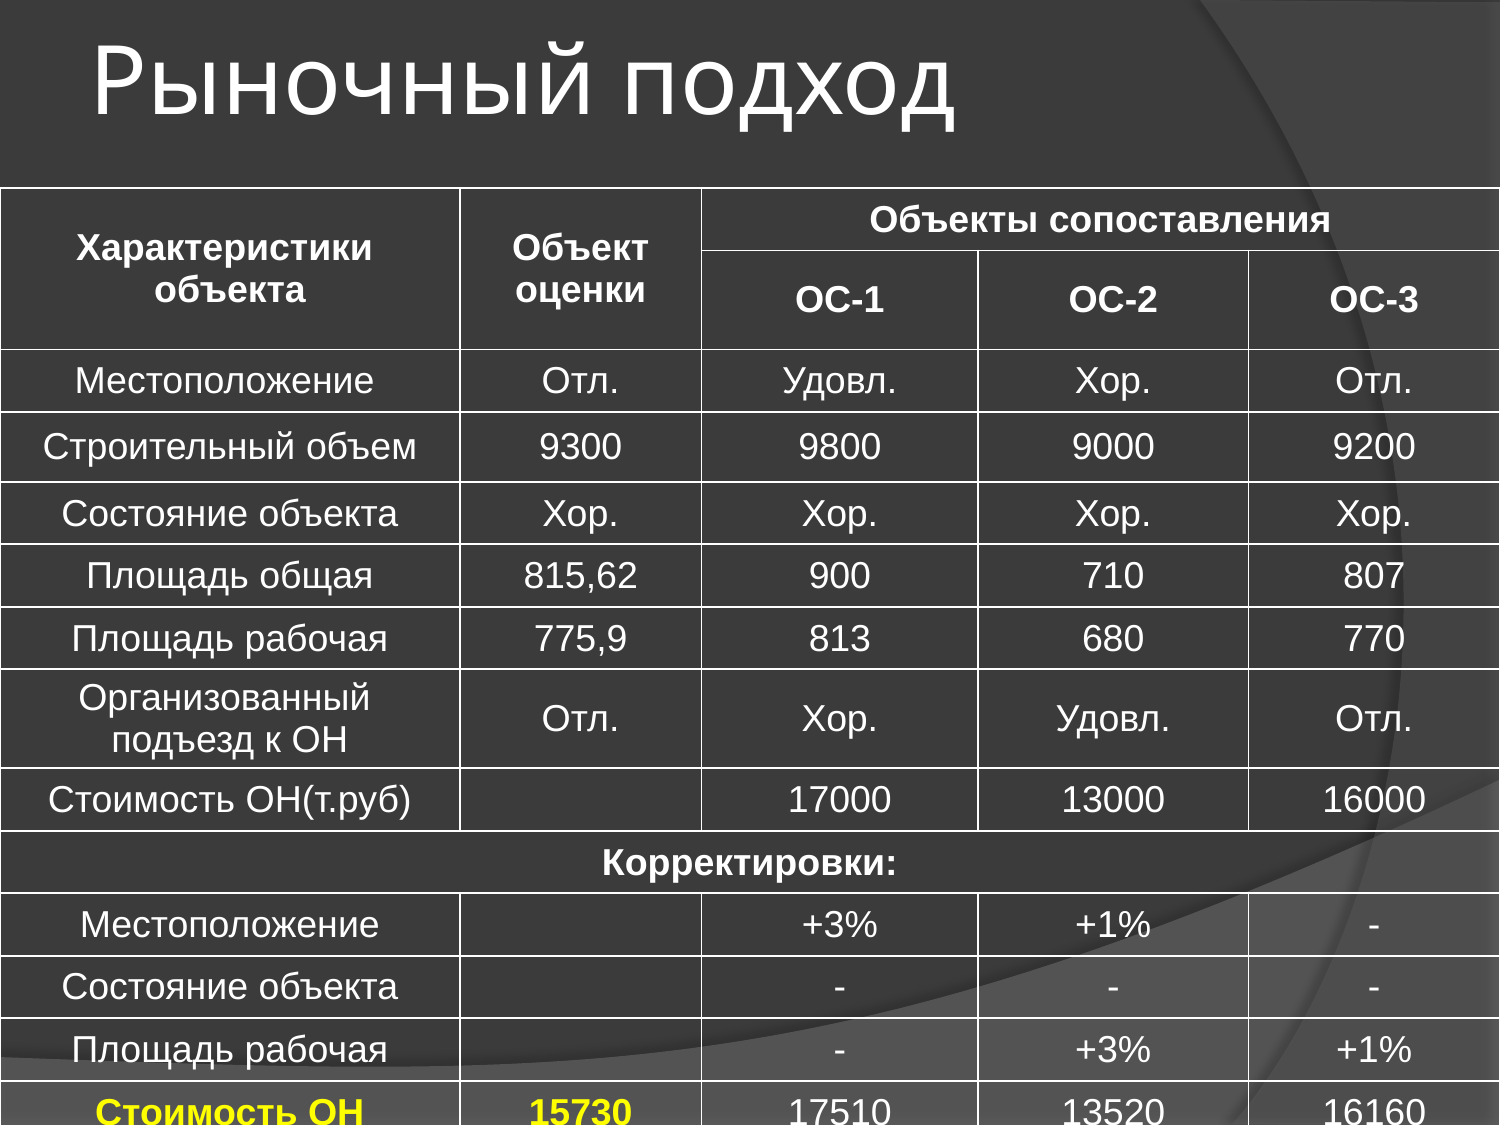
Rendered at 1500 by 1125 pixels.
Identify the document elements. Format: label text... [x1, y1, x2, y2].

table_cell Хор. [979, 350, 1248, 411]
table_cell Организованный подъезд к ОН [1, 670, 459, 767]
table_cell 13520 [979, 1082, 1248, 1125]
table_cell Стоимость ОН [1, 1082, 459, 1125]
table_cell 770 [1249, 608, 1499, 668]
table_cell - [979, 957, 1248, 1017]
table_cell +1% [979, 894, 1248, 955]
table_cell ОС-2 [979, 251, 1248, 349]
table_cell 17510 [702, 1082, 977, 1125]
table_header Объекты сопоставления [702, 189, 1499, 250]
table_cell - [702, 957, 977, 1017]
table_cell Местоположение [1, 894, 459, 955]
table_cell Строительный объем [1, 413, 459, 481]
table_cell 710 [979, 545, 1248, 606]
table_cell Удовл. [702, 350, 977, 411]
table_cell 813 [702, 608, 977, 668]
table_cell Хор. [702, 483, 977, 543]
table_cell [461, 769, 701, 830]
table_cell 807 [1249, 545, 1499, 606]
table_cell +1% [1249, 1019, 1499, 1080]
table_cell Удовл. [979, 670, 1248, 767]
table_cell Отл. [461, 670, 701, 767]
table_cell 9000 [979, 413, 1248, 481]
table_cell - [1249, 957, 1499, 1017]
table_cell 15730 [461, 1082, 701, 1125]
table_cell Состояние объекта [1, 483, 459, 543]
table_cell Корректировки: [1, 832, 1499, 892]
table_cell - [1249, 894, 1499, 955]
table_cell Хор. [979, 483, 1248, 543]
table_cell Хор. [461, 483, 701, 543]
table_cell 900 [702, 545, 977, 606]
table_cell 17000 [702, 769, 977, 830]
table_cell Отл. [1249, 350, 1499, 411]
table_cell Хор. [702, 670, 977, 767]
table_cell [461, 894, 701, 955]
table_cell 16160 [1249, 1082, 1499, 1125]
table_cell 680 [979, 608, 1248, 668]
table_cell 16000 [1249, 769, 1499, 830]
table_cell Площадь общая [1, 545, 459, 606]
table_cell [461, 1019, 701, 1080]
table_cell ОС-1 [702, 251, 977, 349]
table_cell Отл. [1249, 670, 1499, 767]
table_cell 9300 [461, 413, 701, 481]
table_cell [461, 957, 701, 1017]
table_cell 775,9 [461, 608, 701, 668]
table_header Характеристики объекта [1, 189, 459, 349]
title Рыночный подход [82, 0, 1307, 153]
table_cell Местоположение [1, 350, 459, 411]
table_cell +3% [979, 1019, 1248, 1080]
table_header Объект оценки [461, 189, 701, 349]
table_cell - [702, 1019, 977, 1080]
table_cell Отл. [461, 350, 701, 411]
table_cell 13000 [979, 769, 1248, 830]
table_cell 815,62 [461, 545, 701, 606]
table_cell Состояние объекта [1, 957, 459, 1017]
table_cell Площадь рабочая [1, 1019, 459, 1080]
table_cell ОС-3 [1249, 251, 1499, 349]
table_cell Площадь рабочая [1, 608, 459, 668]
table_cell 9800 [702, 413, 977, 481]
table_cell +3% [702, 894, 977, 955]
table_cell Стоимость ОН(т.руб) [1, 769, 459, 830]
table_cell Хор. [1249, 483, 1499, 543]
table_cell 9200 [1249, 413, 1499, 481]
